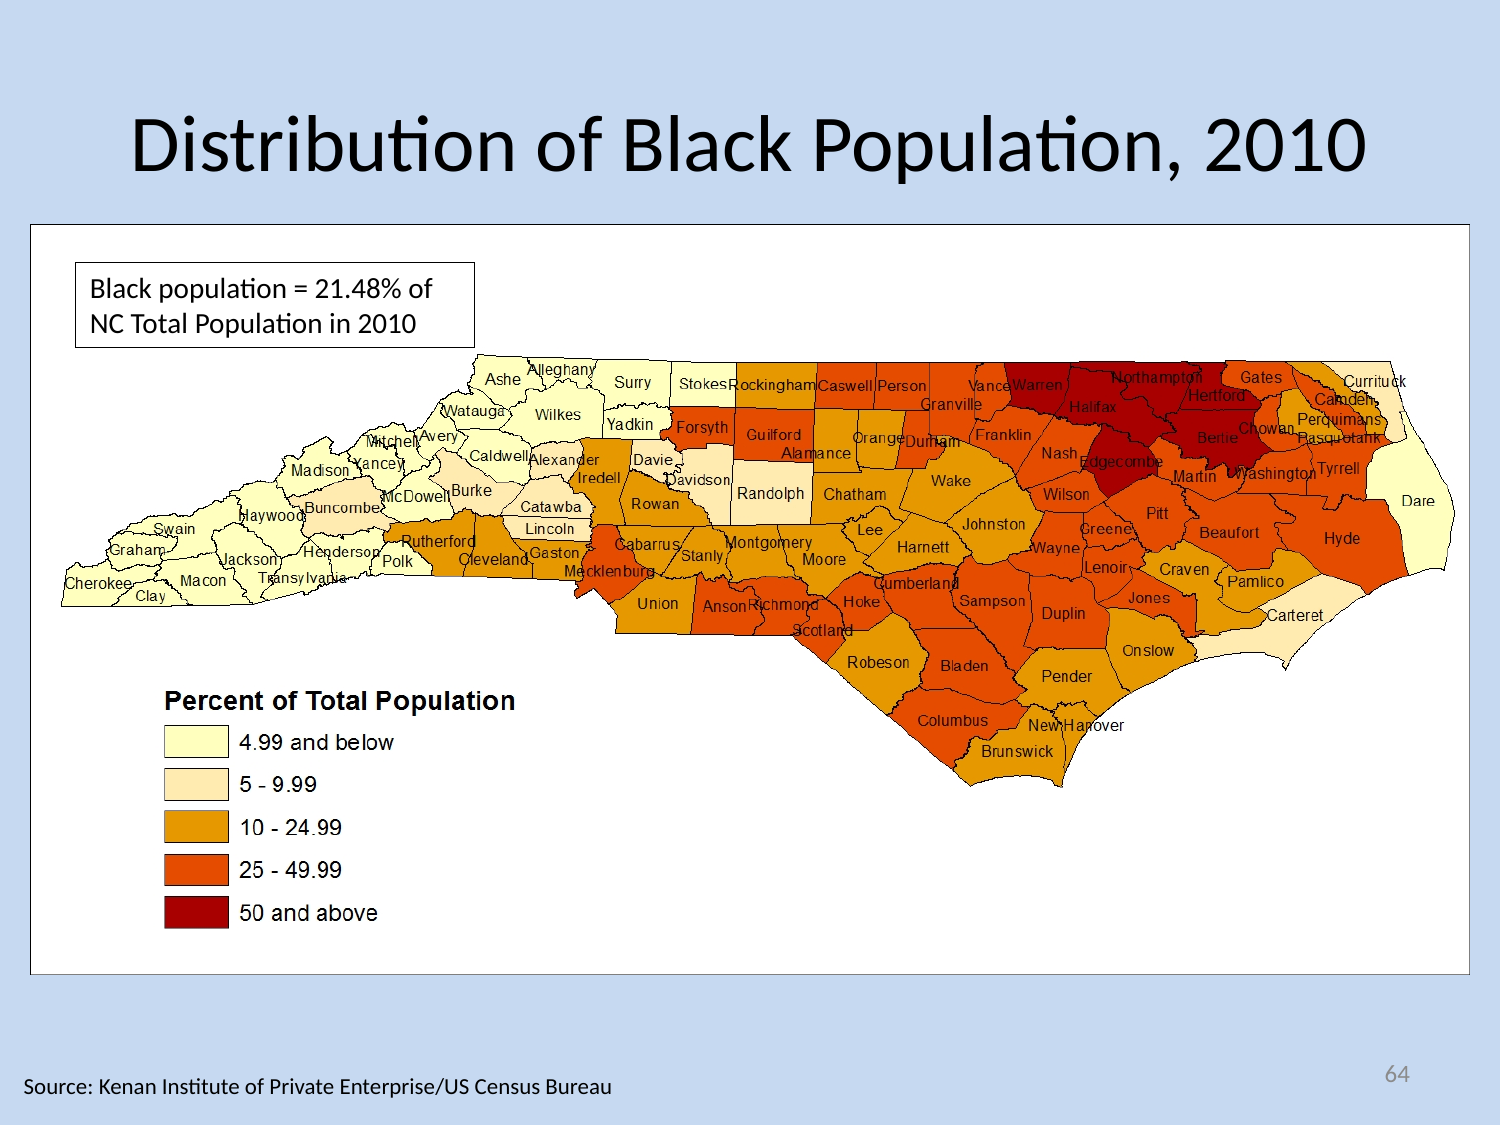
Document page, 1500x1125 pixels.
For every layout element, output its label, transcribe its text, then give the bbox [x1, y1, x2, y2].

text_box Source: Kenan Institute of Private Enterprise/US Census Bureau [8, 1064, 629, 1107]
slide_number 64 [1074, 1042, 1425, 1103]
picture [29, 224, 1471, 975]
title Distribution of Black Population, 2010 [75, 45, 1425, 223]
